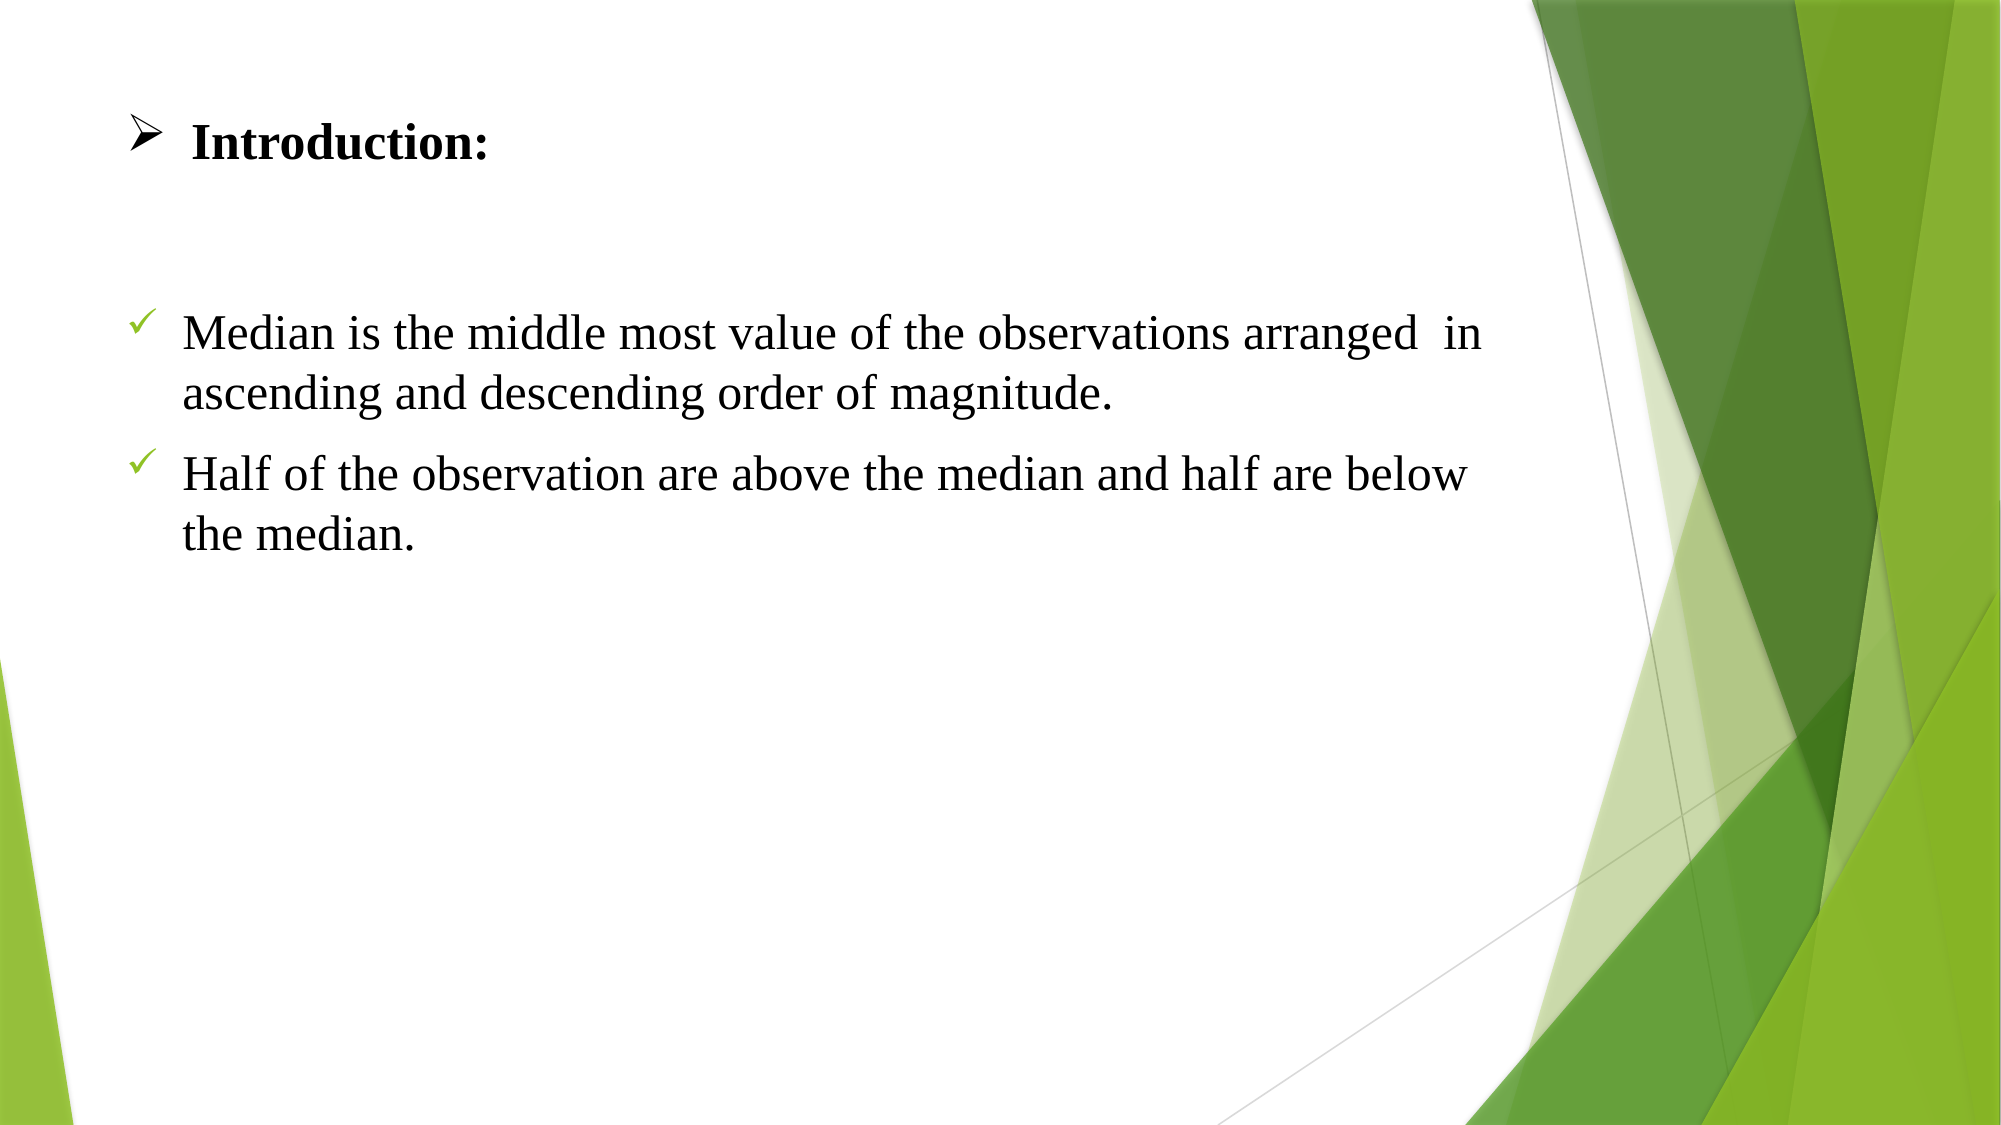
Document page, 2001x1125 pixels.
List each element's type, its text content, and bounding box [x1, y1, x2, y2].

title Introduction: [111, 99, 1522, 211]
list Median is the middle most value of the observations arranged in ascending and descending order of magnitude. Half of the observation are above the median and half are below the median. [111, 211, 1522, 991]
